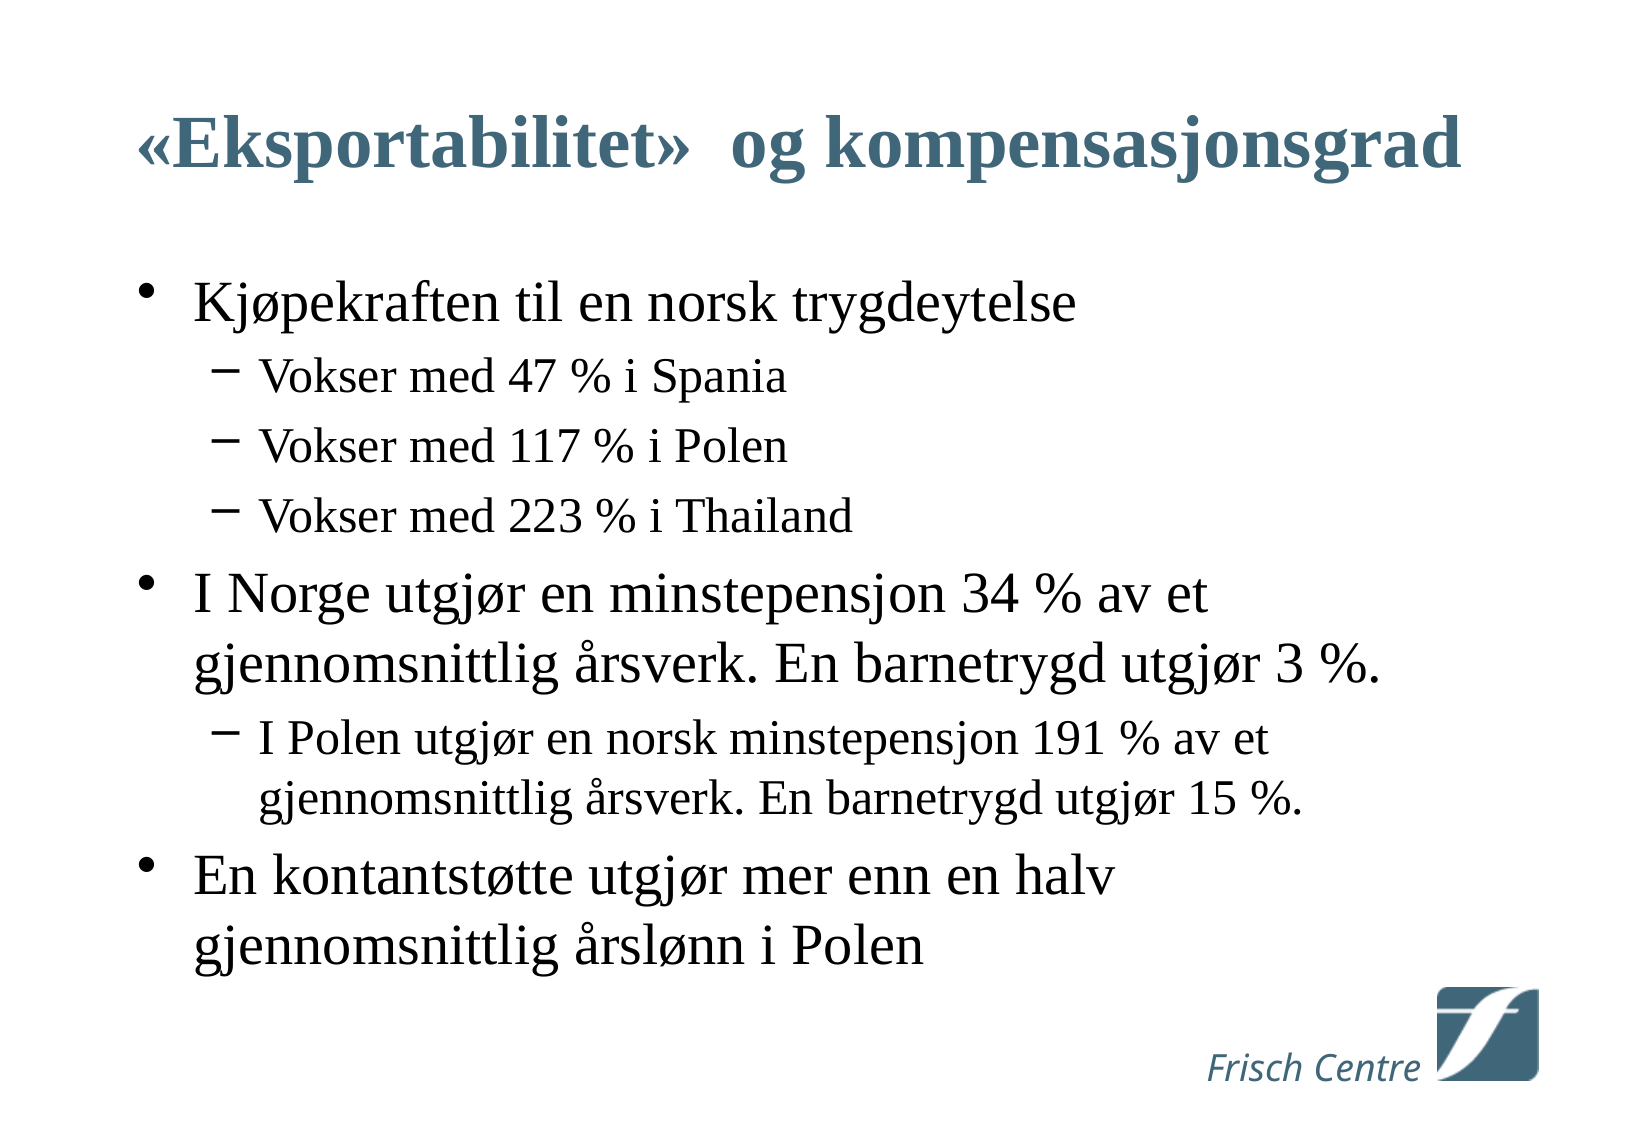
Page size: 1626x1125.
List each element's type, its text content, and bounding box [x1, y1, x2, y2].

title «Eksportabilitet» og kompensasjonsgrad [108, 62, 1490, 213]
picture [1437, 987, 1539, 1081]
list Kjøpekraften til en norsk trygdeytelse Vokser med 47 % i Spania Vokser med 117 % i Polen Vokser med 223 % i Thailand I Norge utgjør en minstepensjon 34 % av et gjennomsnittlig årsverk. En barnetrygd utgjør 3 %. I Polen utgjør en norsk minstepensjon 191 % av et gjennomsnittlig årsverk. En barnetrygd utgjør 15 %. En kontantstøtte utgjør mer enn en halv gjennomsnittlig årslønn i Polen [121, 255, 1504, 963]
